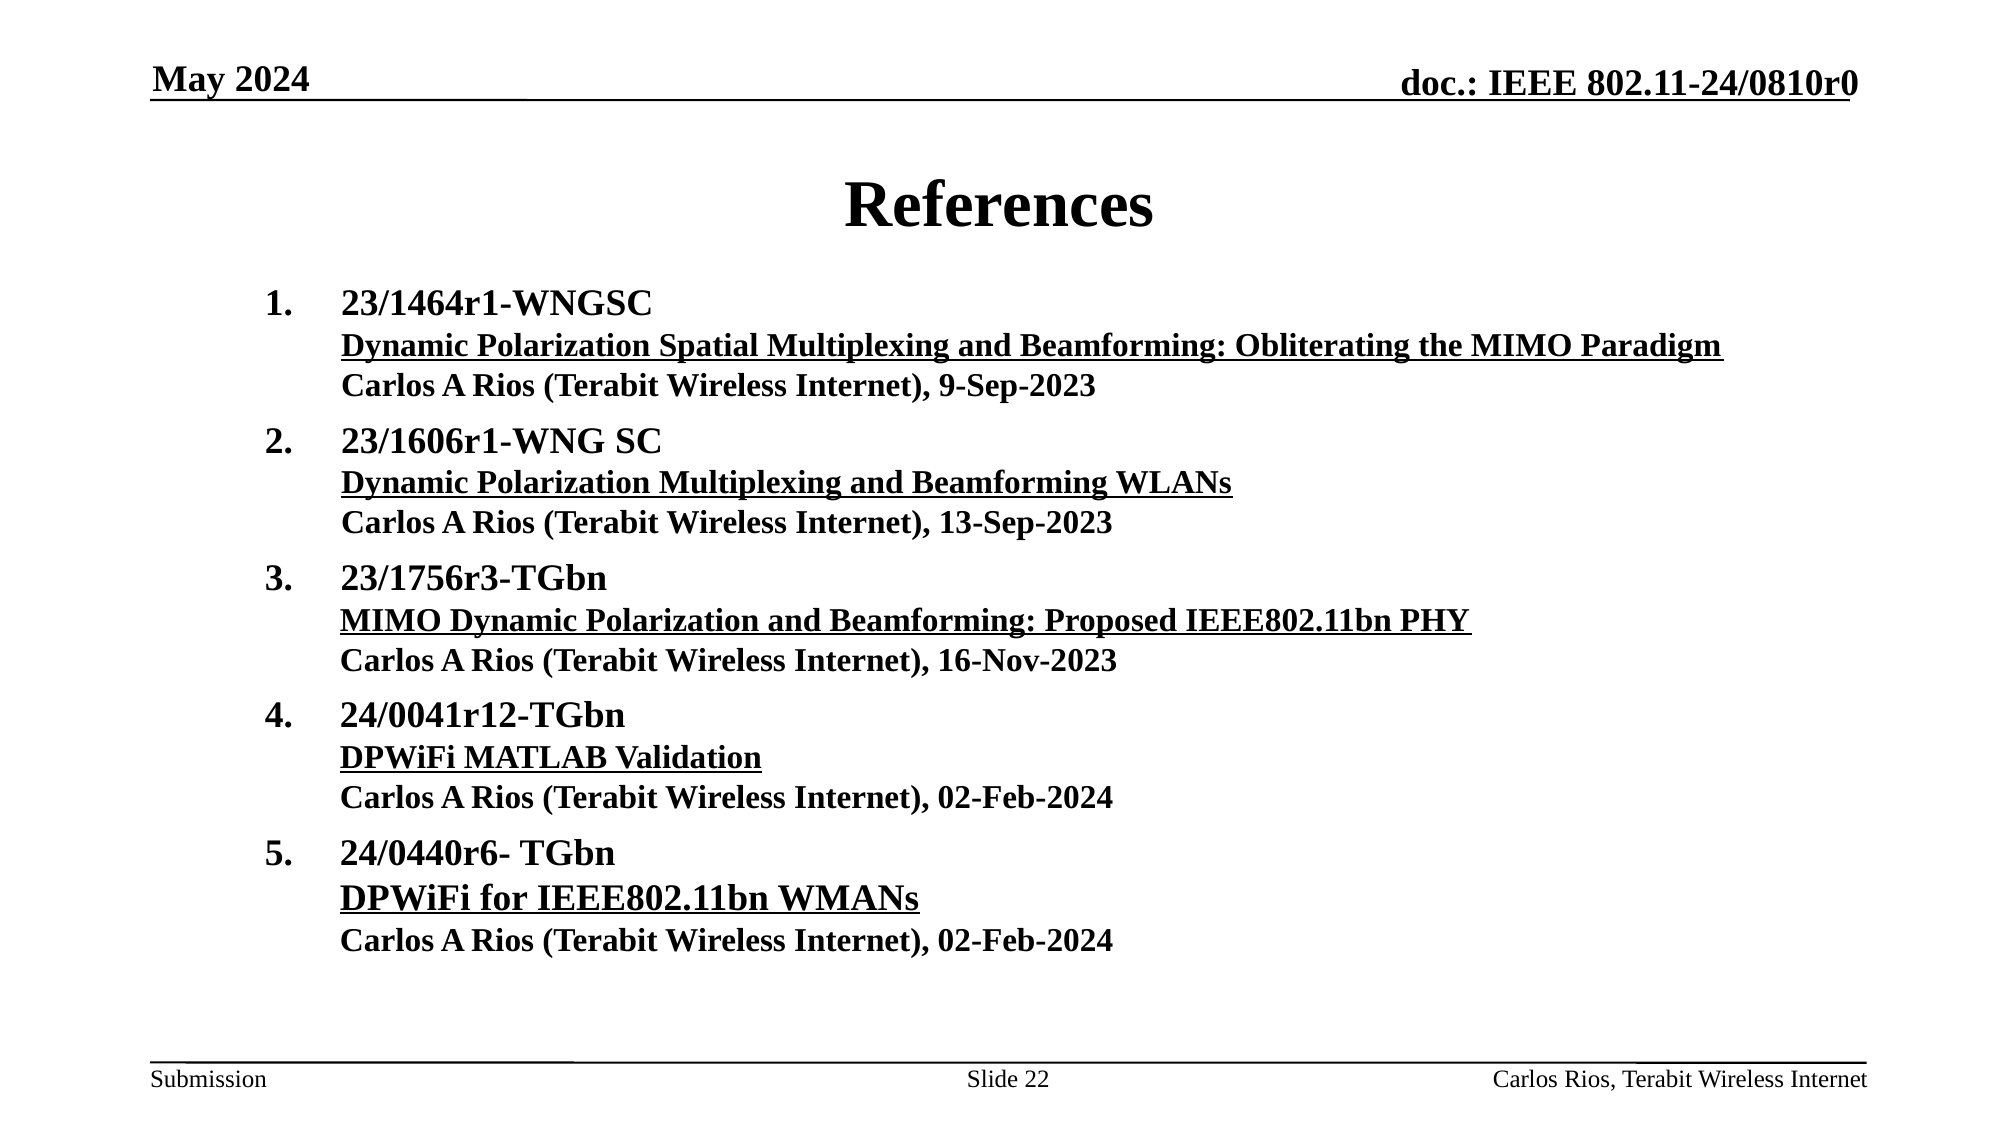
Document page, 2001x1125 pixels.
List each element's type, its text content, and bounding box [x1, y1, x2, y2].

slide_number Slide 22 [950, 1061, 1067, 1123]
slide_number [152, 54, 563, 100]
list 1. 23/1464r1-WNGSC Dynamic Polarization Spatial Multiplexing and Beamforming: Obliterating the MIMO Paradigm Carlos A Rios (Terabit Wireless Internet), 9-Sep-2023 2. 23/1606r1-WNG SC Dynamic Polarization Multiplexing and Beamforming WLANs Carlos A Rios (Terabit Wireless Internet), 13-Sep-2023 3. 23/1756r3-TGbn MIMO Dynamic Polarization and Beamforming: Proposed IEEE802.11bn PHY Carlos A Rios (Terabit Wireless Internet), 16-Nov-2023 24/0041r12-TGbn DPWiFi MATLAB Validation Carlos A Rios (Terabit Wireless Internet), 02-Feb-2024 24/0440r6- TGbn DPWiFi for IEEE802.11bn WMANs Carlos A Rios (Terabit Wireless Internet), 02-Feb-2024 [249, 270, 1751, 984]
footer Carlos Rios, Terabit Wireless Internet [1171, 1061, 1869, 1093]
title References [149, 112, 1850, 288]
